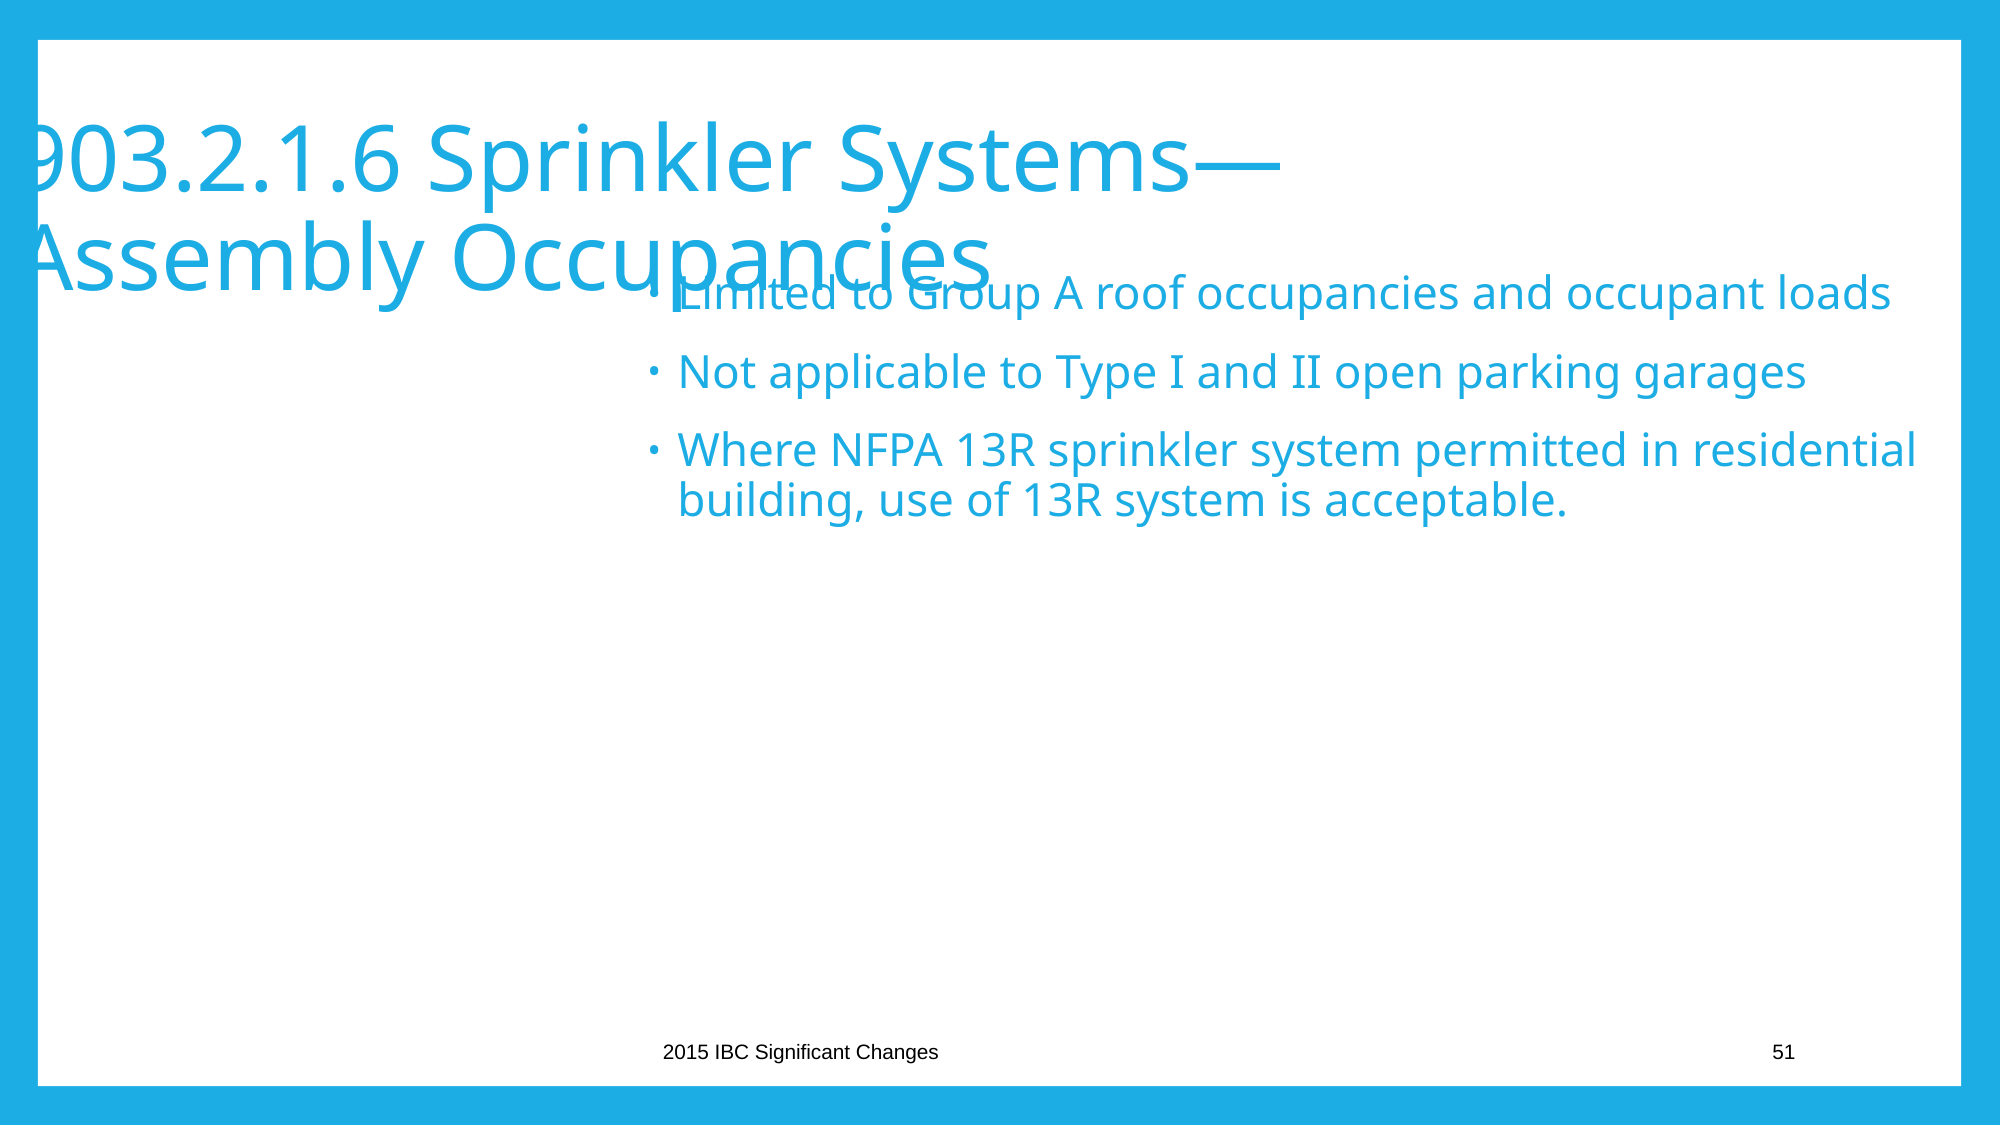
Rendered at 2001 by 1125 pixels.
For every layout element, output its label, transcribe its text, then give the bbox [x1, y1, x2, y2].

list Limited to Group A roof occupancies and occupant loads Not applicable to Type I and II open parking garages Where NFPA 13R sprinkler system permitted in residential building, use of 13R system is acceptable. [624, 262, 2000, 911]
footer 2015 IBC Significant Changes [647, 1020, 1422, 1081]
title 903.2.1.6 Sprinkler Systems— Assembly Occupancies [0, 99, 1621, 323]
slide_number 51 [1530, 1020, 1811, 1081]
